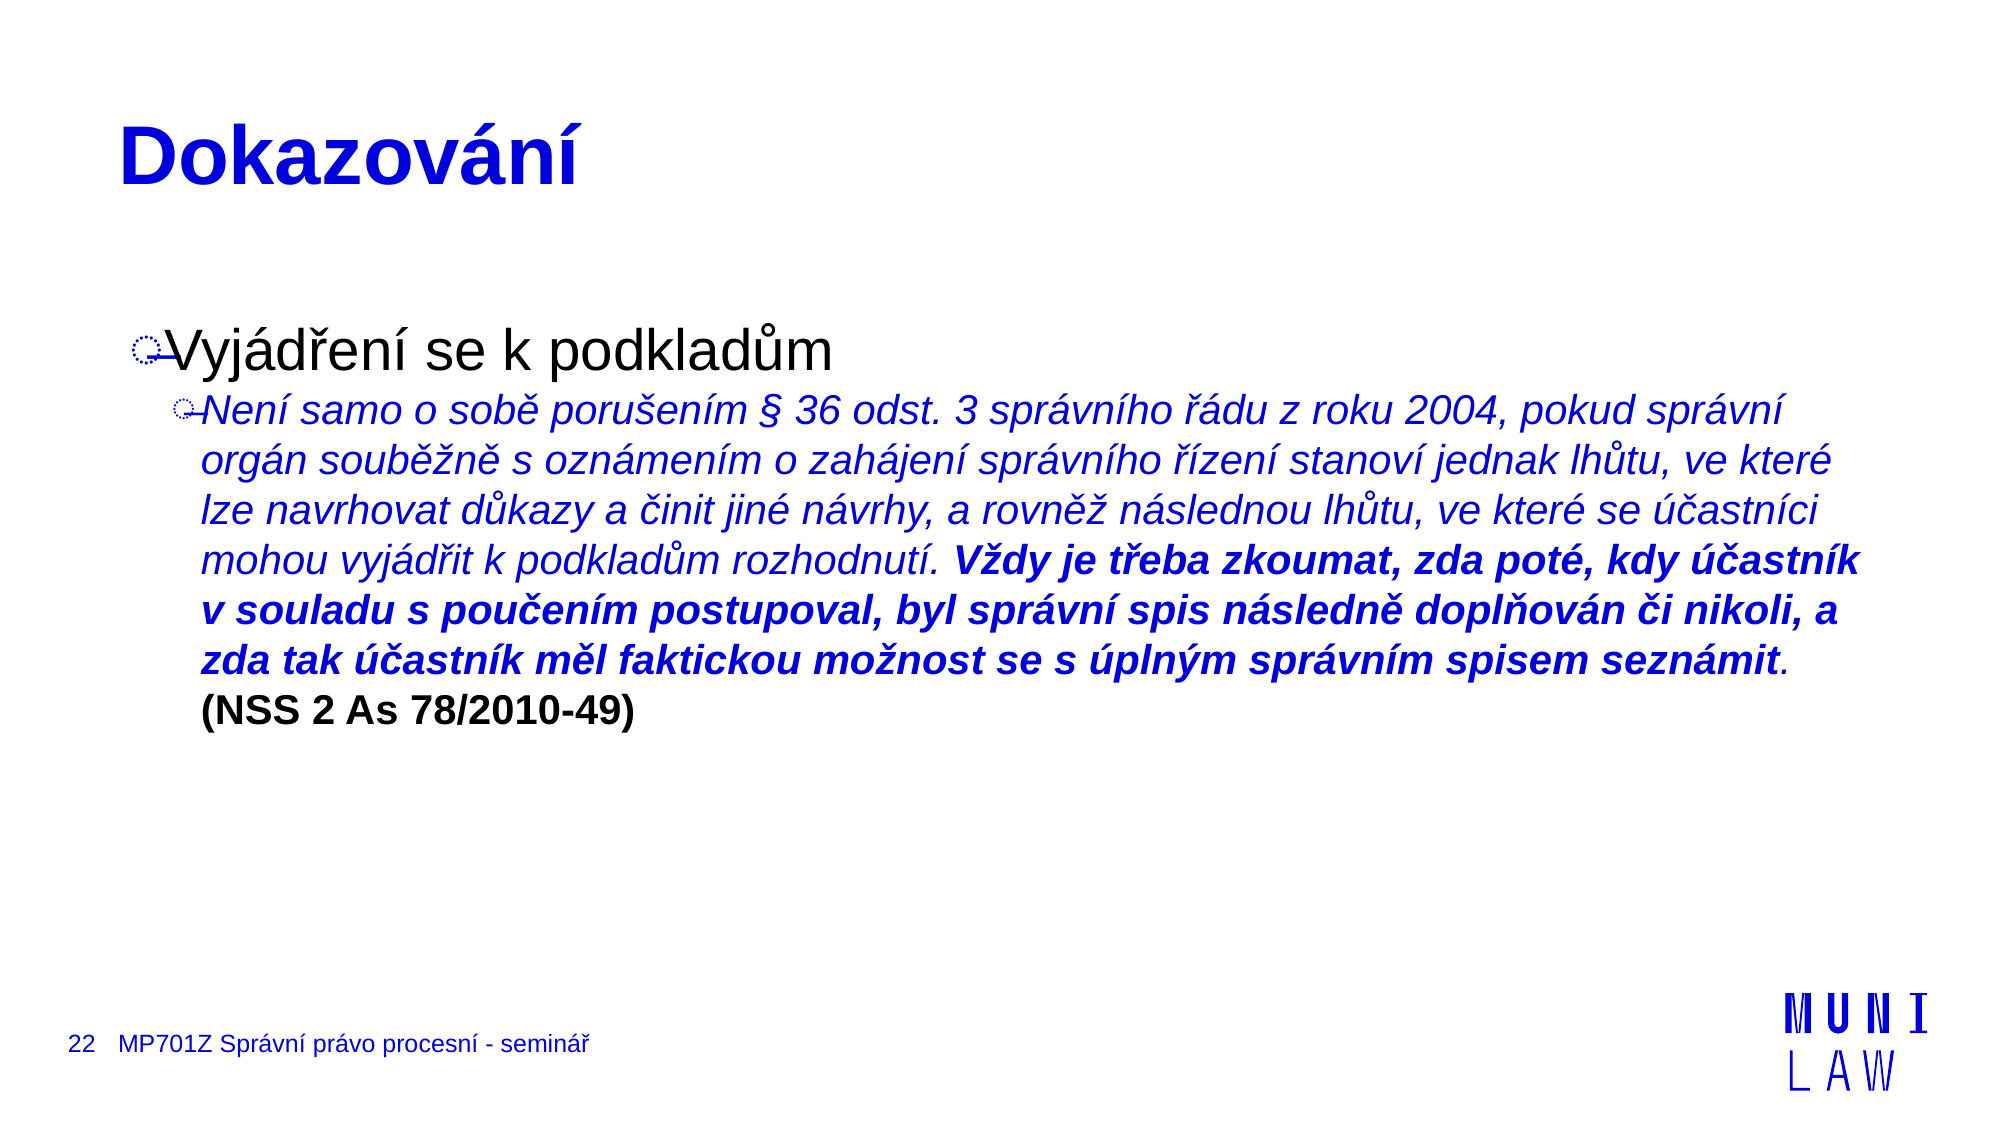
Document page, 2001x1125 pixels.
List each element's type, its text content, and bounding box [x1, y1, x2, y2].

slide_number 22 [67, 1021, 110, 1063]
list Vyjádření se k podkladům Není samo o sobě porušením § 36 odst. 3 správního řádu z roku 2004, pokud správní orgán souběžně s oznámením o zahájení správního řízení stanoví jednak lhůtu, ve které lze navrhovat důkazy a činit jiné návrhy, a rovněž následnou lhůtu, ve které se účastníci mohou vyjádřit k podkladům rozhodnutí. Vždy je třeba zkoumat, zda poté, kdy účastník v souladu s poučením postupoval, byl správní spis následně doplňován či nikoli, a zda tak účastník měl faktickou možnost se s úplným správním spisem seznámit. (NSS 2 As 78/2010-49) [118, 277, 1883, 957]
title Dokazování [118, 118, 1883, 193]
footer MP701Z Správní právo procesní - seminář [118, 1021, 1418, 1063]
